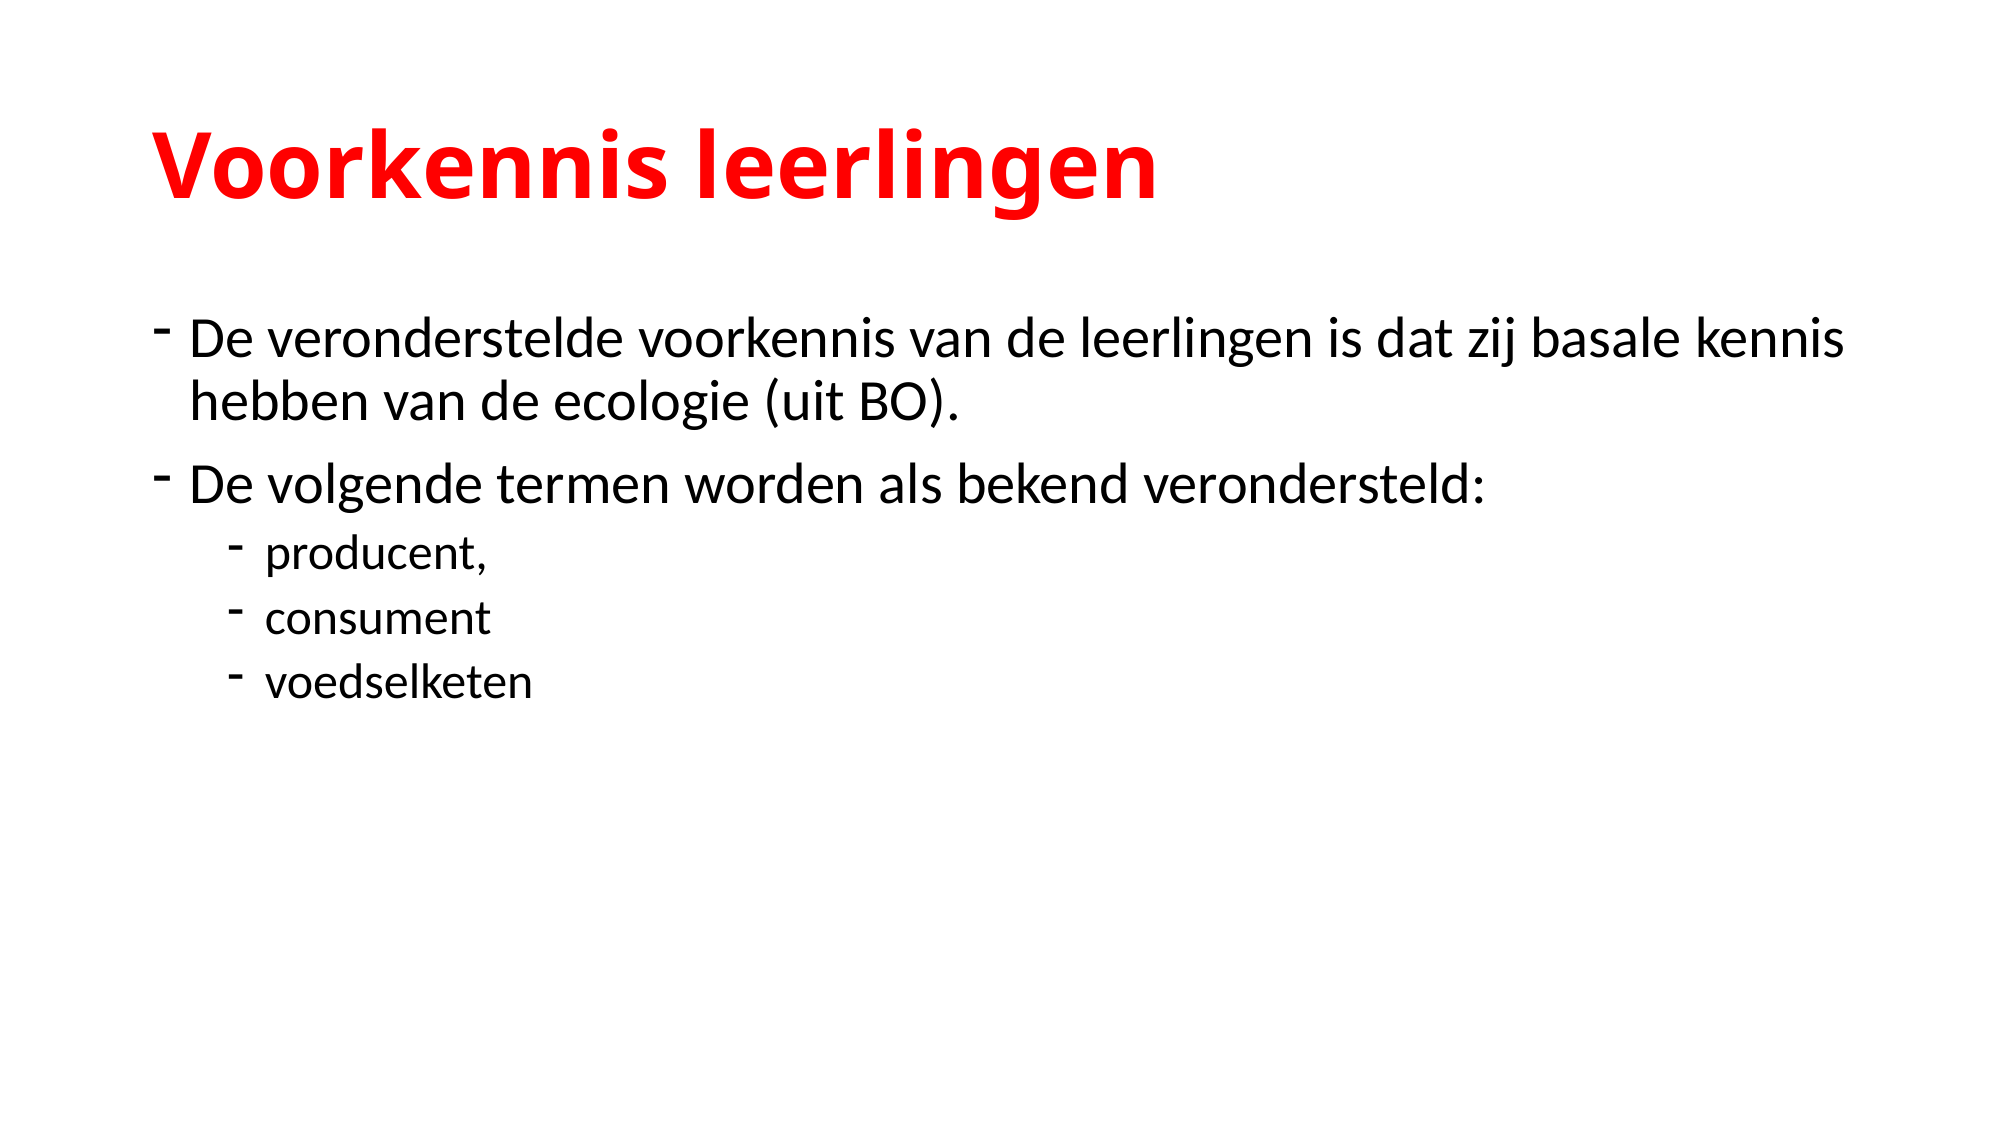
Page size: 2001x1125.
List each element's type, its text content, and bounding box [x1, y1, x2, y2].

list De veronderstelde voorkennis van de leerlingen is dat zij basale kennis hebben van de ecologie (uit BO). De volgende termen worden als bekend verondersteld: producent, consument voedselketen [137, 299, 1863, 1014]
title Voorkennis leerlingen [137, 59, 1863, 278]
